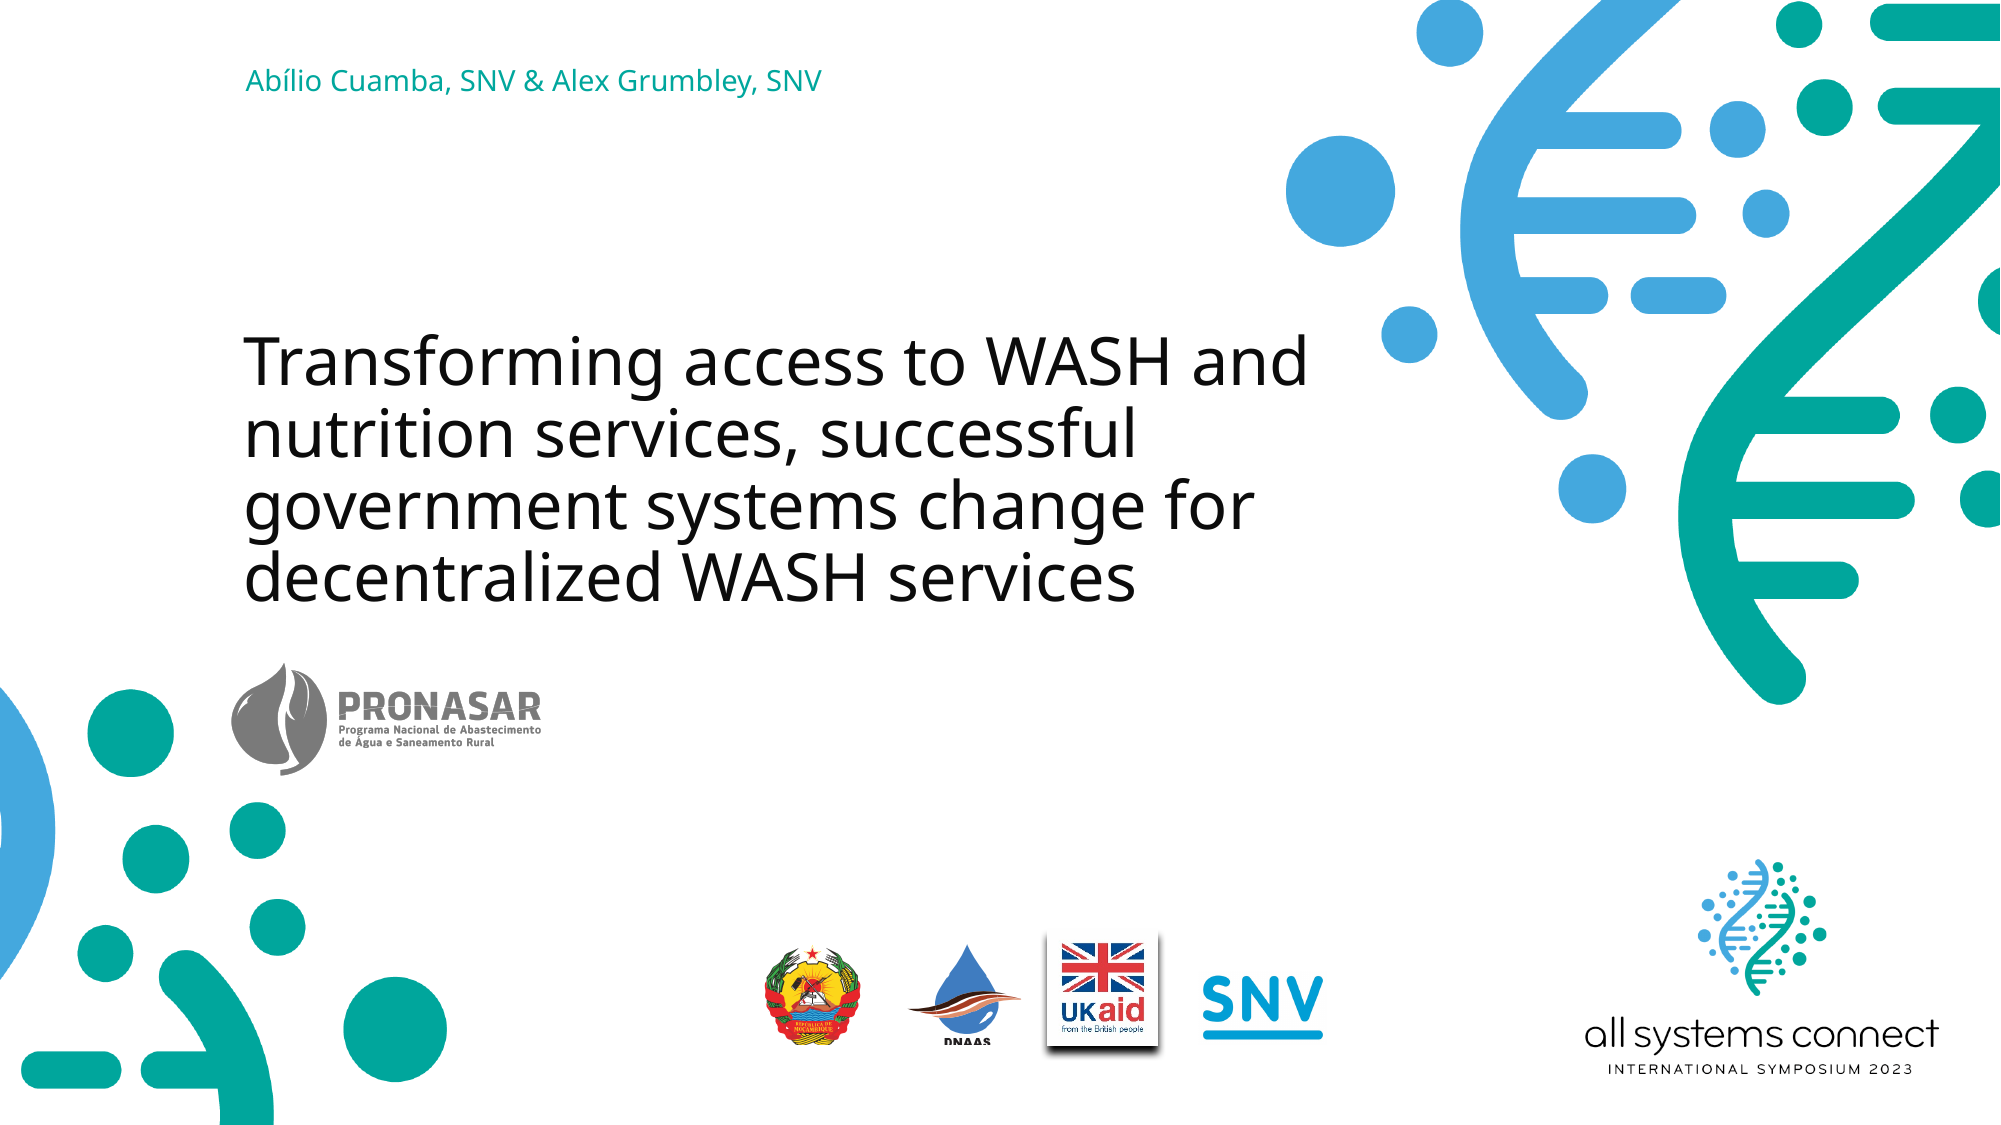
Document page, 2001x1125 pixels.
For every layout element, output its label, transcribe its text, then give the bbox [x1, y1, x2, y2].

footer Abílio Cuamba, SNV & Alex Grumbley, SNV [230, 54, 1375, 115]
title Transforming access to WASH and nutrition services, successful government systems change for decentralized WASH services [228, 260, 1369, 624]
picture [0, 0, 2000, 1125]
